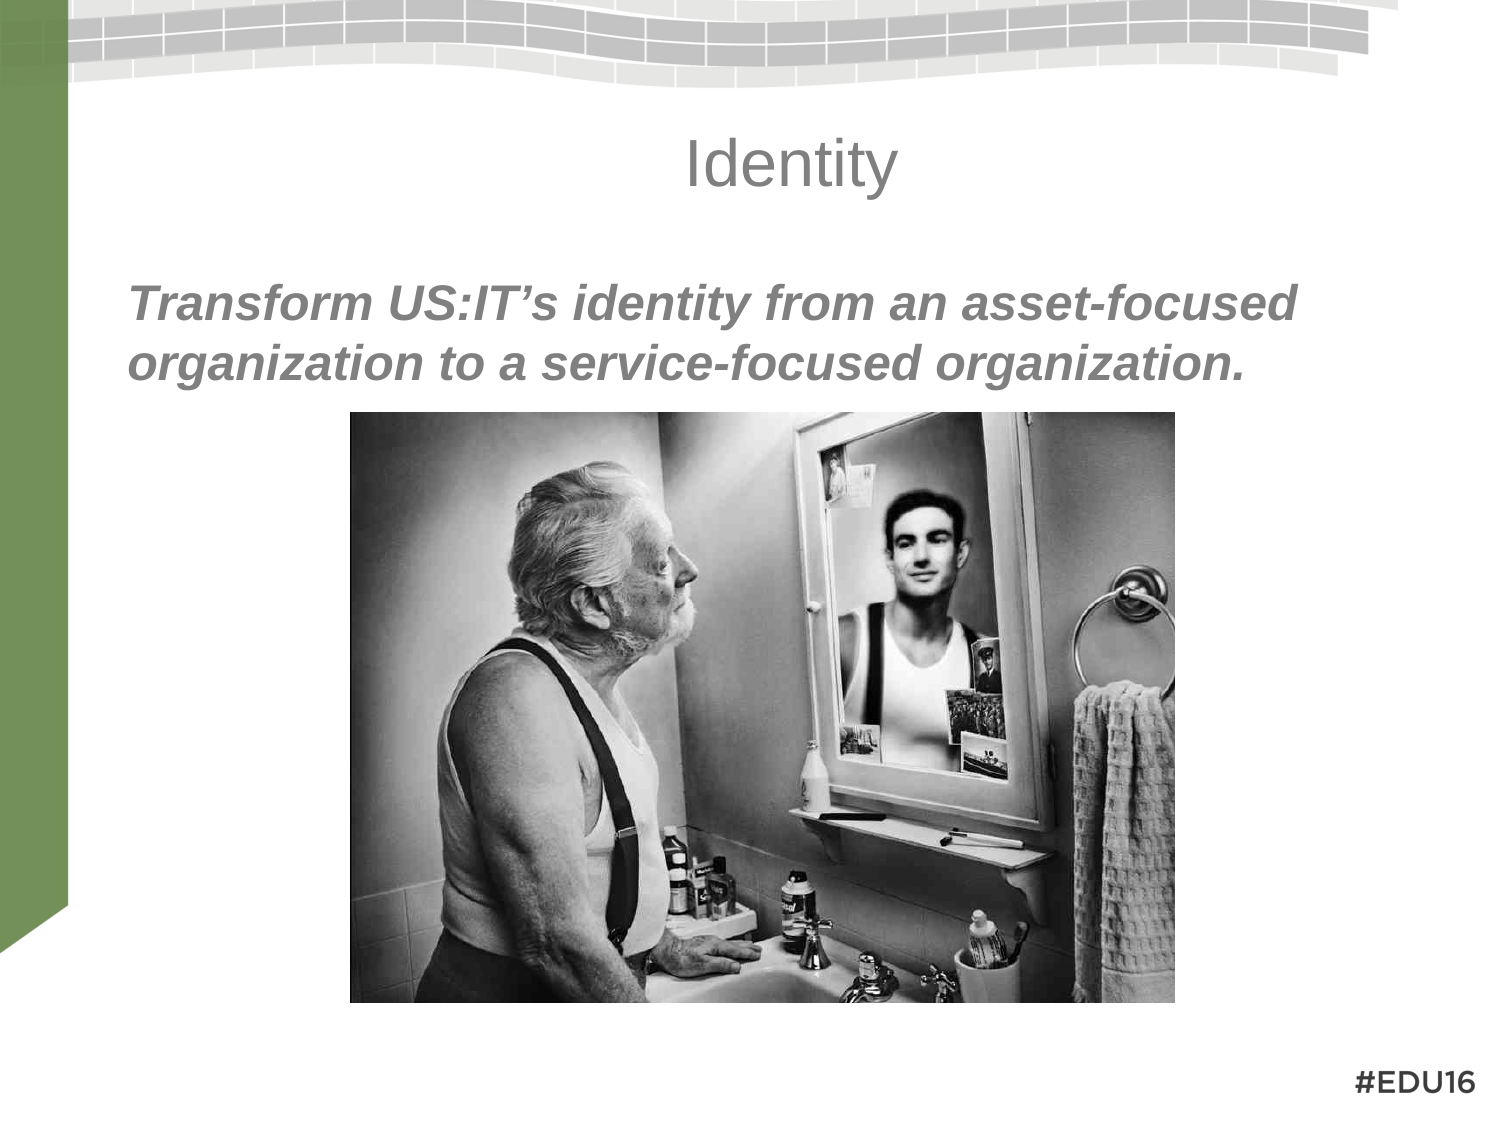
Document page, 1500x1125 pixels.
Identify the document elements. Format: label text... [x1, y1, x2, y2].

list Transform US:IT’s identity from an asset-focused organization to a service-focused organization. [112, 262, 1463, 413]
title Identity [117, 112, 1468, 233]
picture [0, 0, 1500, 1125]
